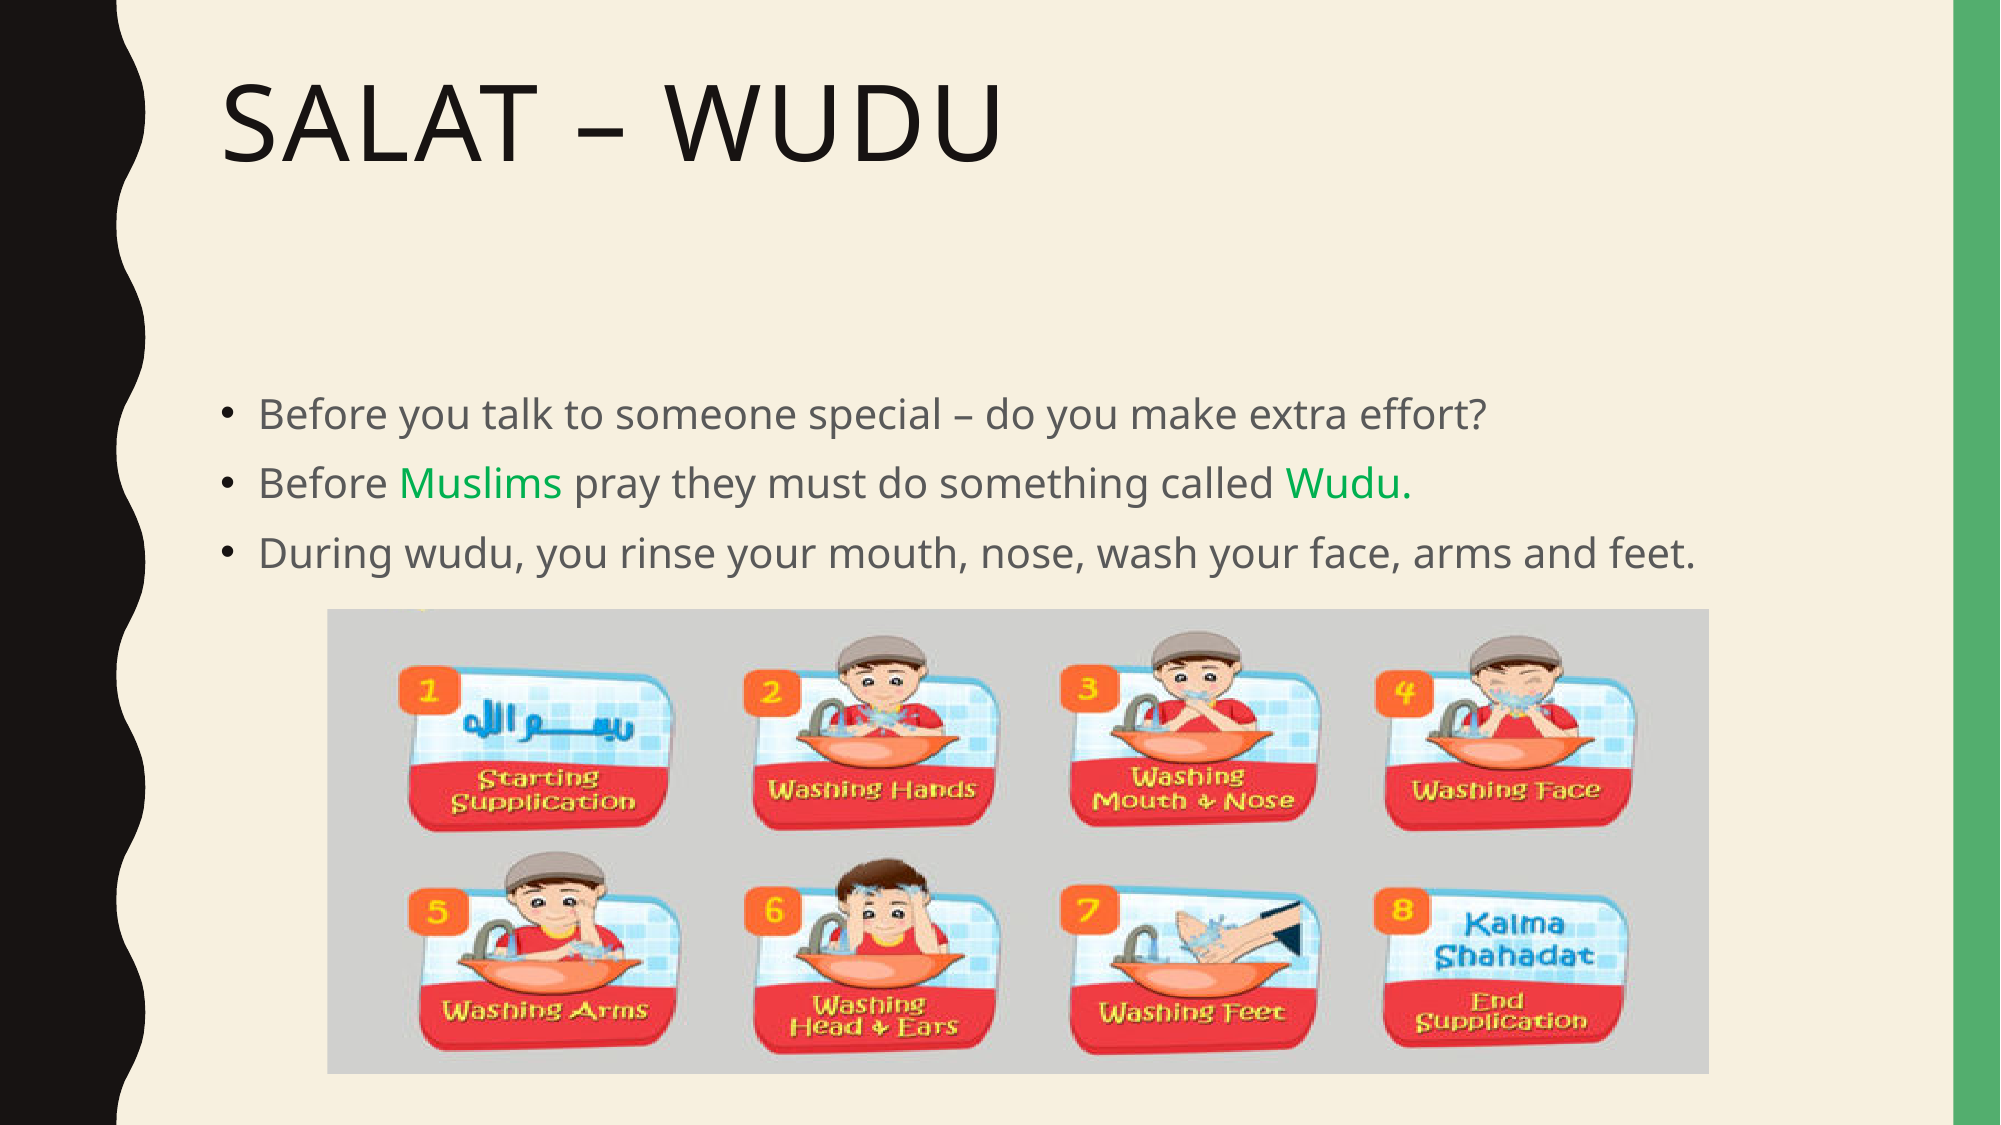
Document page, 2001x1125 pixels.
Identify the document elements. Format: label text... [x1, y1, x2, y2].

title Salat – Wudu [205, 62, 1875, 308]
picture [327, 609, 1710, 1074]
list Before you talk to someone special – do you make extra effort? Before Muslims pray they must do something called Wudu. During wudu, you rinse your mouth, nose, wash your face, arms and feet. [205, 375, 1875, 965]
